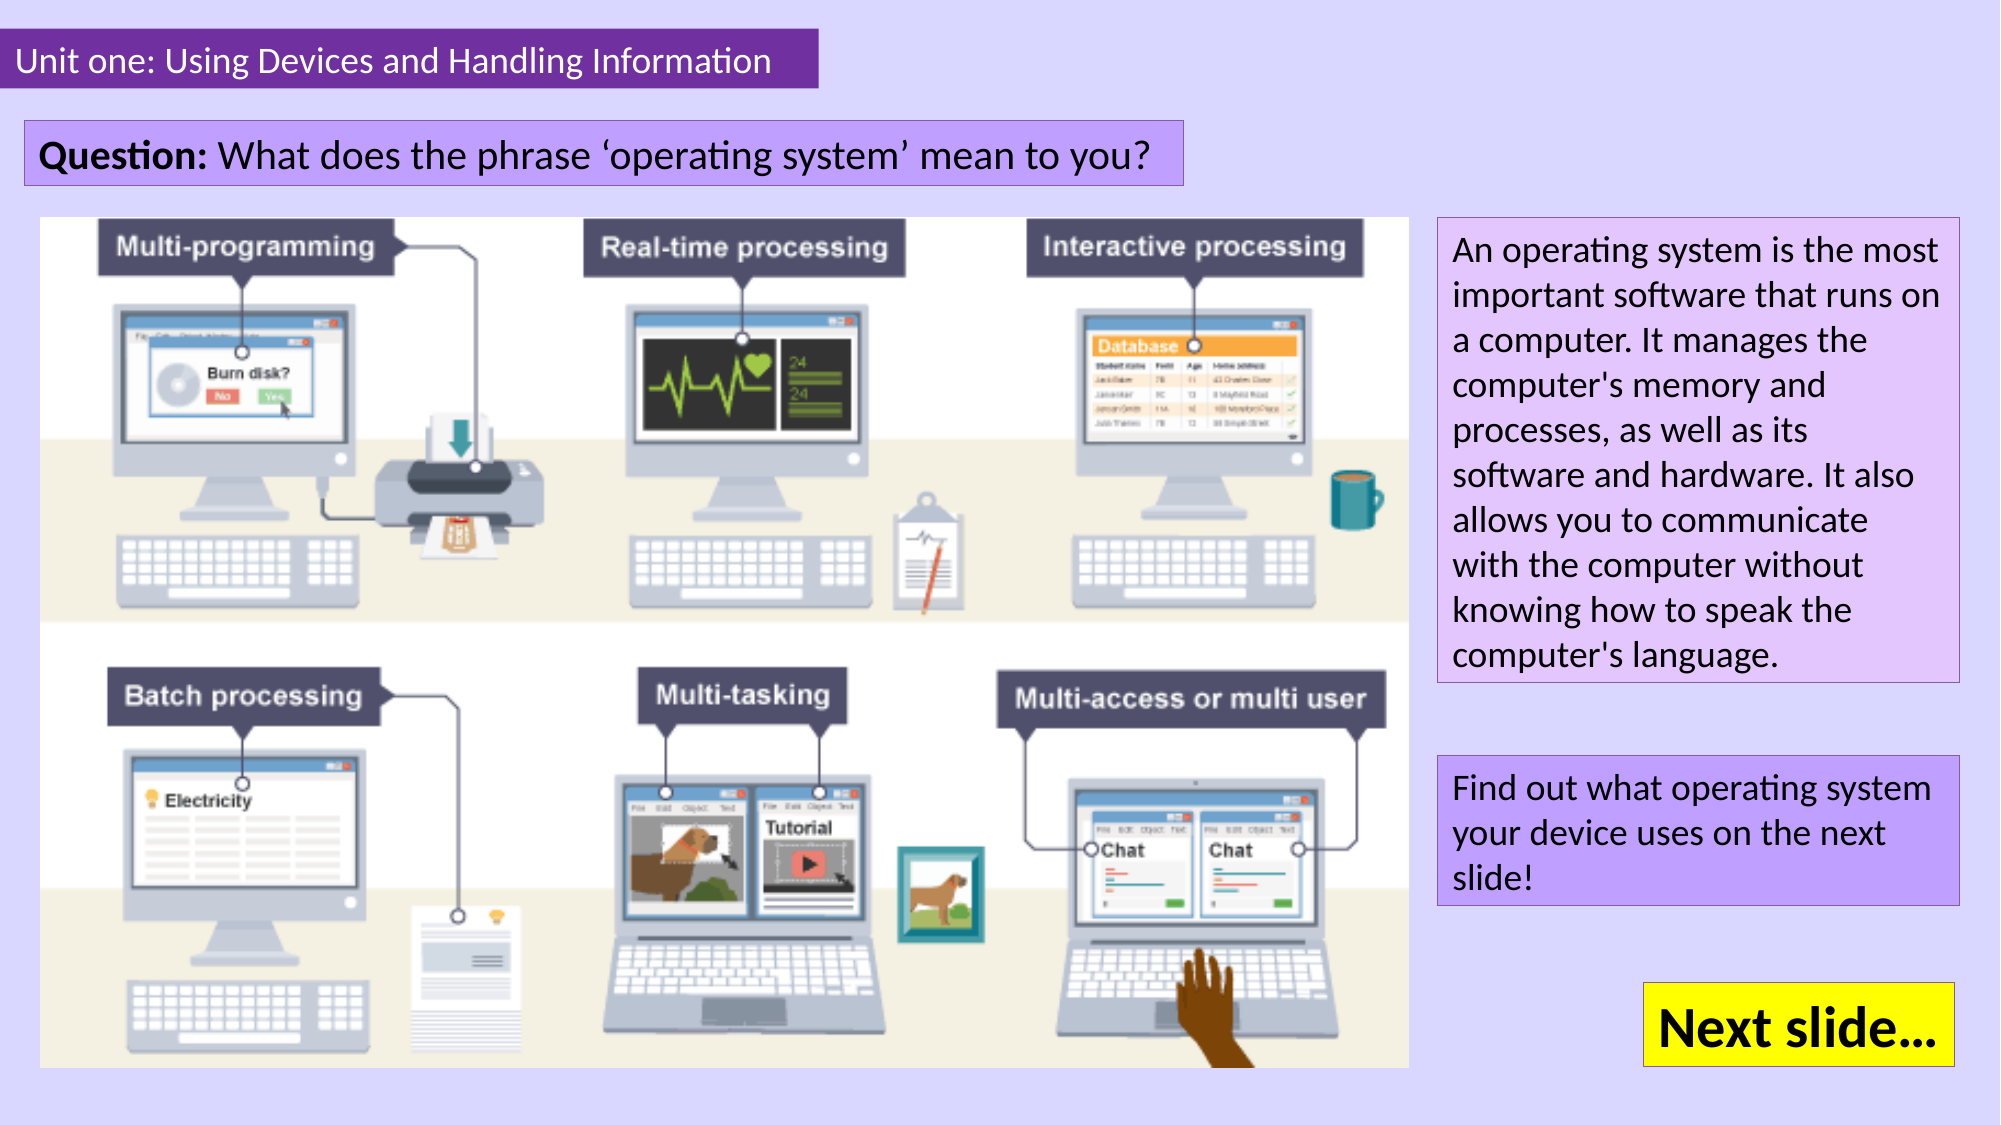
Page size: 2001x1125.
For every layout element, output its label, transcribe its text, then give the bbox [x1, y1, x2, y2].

text_box Unit one: Using Devices and Handling Information [0, 28, 819, 89]
text_box An operating system is the most important software that runs on a computer. It manages the computer's memory and processes, as well as its software and hardware. It also allows you to communicate with the computer without knowing how to speak the computer's language. [1437, 217, 1960, 683]
picture [40, 217, 1409, 1069]
text_box Find out what operating system your device uses on the next slide! [1437, 755, 1960, 906]
text_box Next slide… [1643, 982, 1955, 1067]
text_box Question: What does the phrase ‘operating system’ mean to you? [24, 120, 1184, 186]
